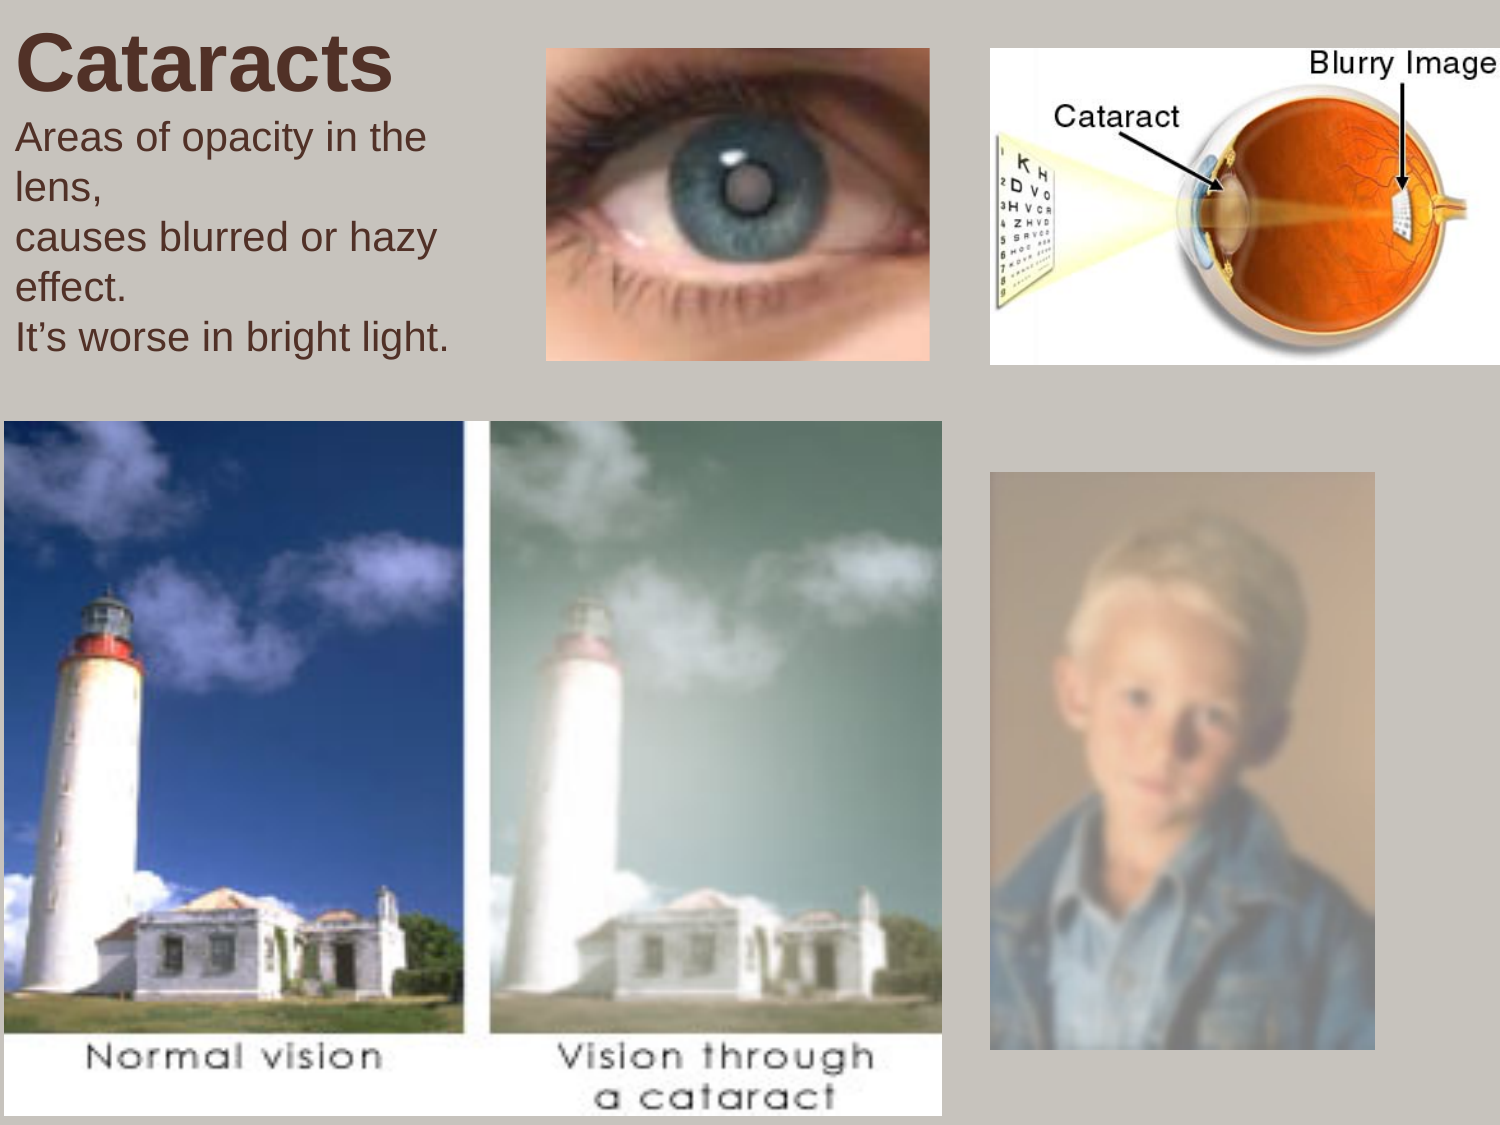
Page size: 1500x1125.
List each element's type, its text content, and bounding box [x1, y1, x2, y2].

text_box Areas of opacity in the lens, causes blurred or hazy effect. It’s worse in bright light. [0, 101, 510, 367]
picture [545, 48, 930, 362]
picture [990, 471, 1375, 1050]
title Cataracts [0, 0, 1500, 116]
picture [4, 421, 942, 1116]
picture [990, 48, 1500, 365]
